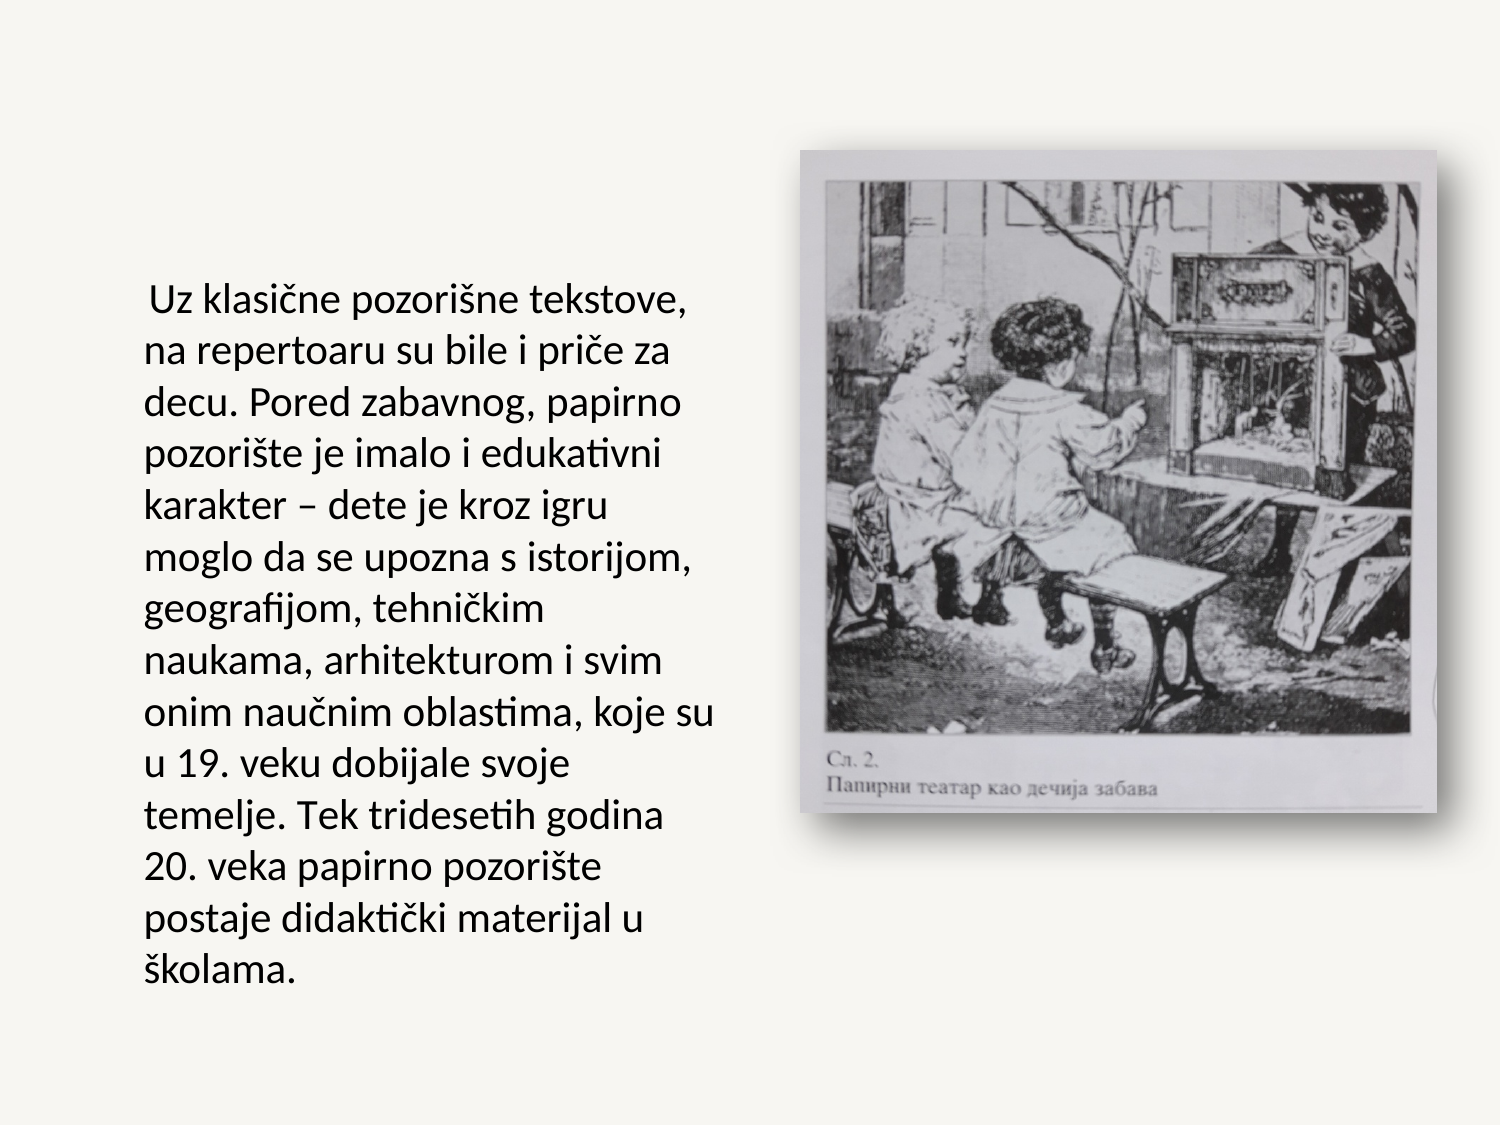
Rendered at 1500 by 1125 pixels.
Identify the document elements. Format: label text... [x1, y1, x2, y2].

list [799, 149, 1438, 813]
list Uz klasične pozorišne tekstove, na repertoaru su bile i priče za decu. Pored zabavnog, papirno pozorište je imalo i edukativni karakter – dete je kroz igru moglo da se upozna s istorijom, geografijom, tehničkim naukama, arhitekturom i svim onim naučnim oblastima, koje su u 19. veku dobijale svoje temelje. Tek tridesetih godina 20. veka papirno pozorište postaje didaktički materijal u školama. [75, 262, 738, 1005]
